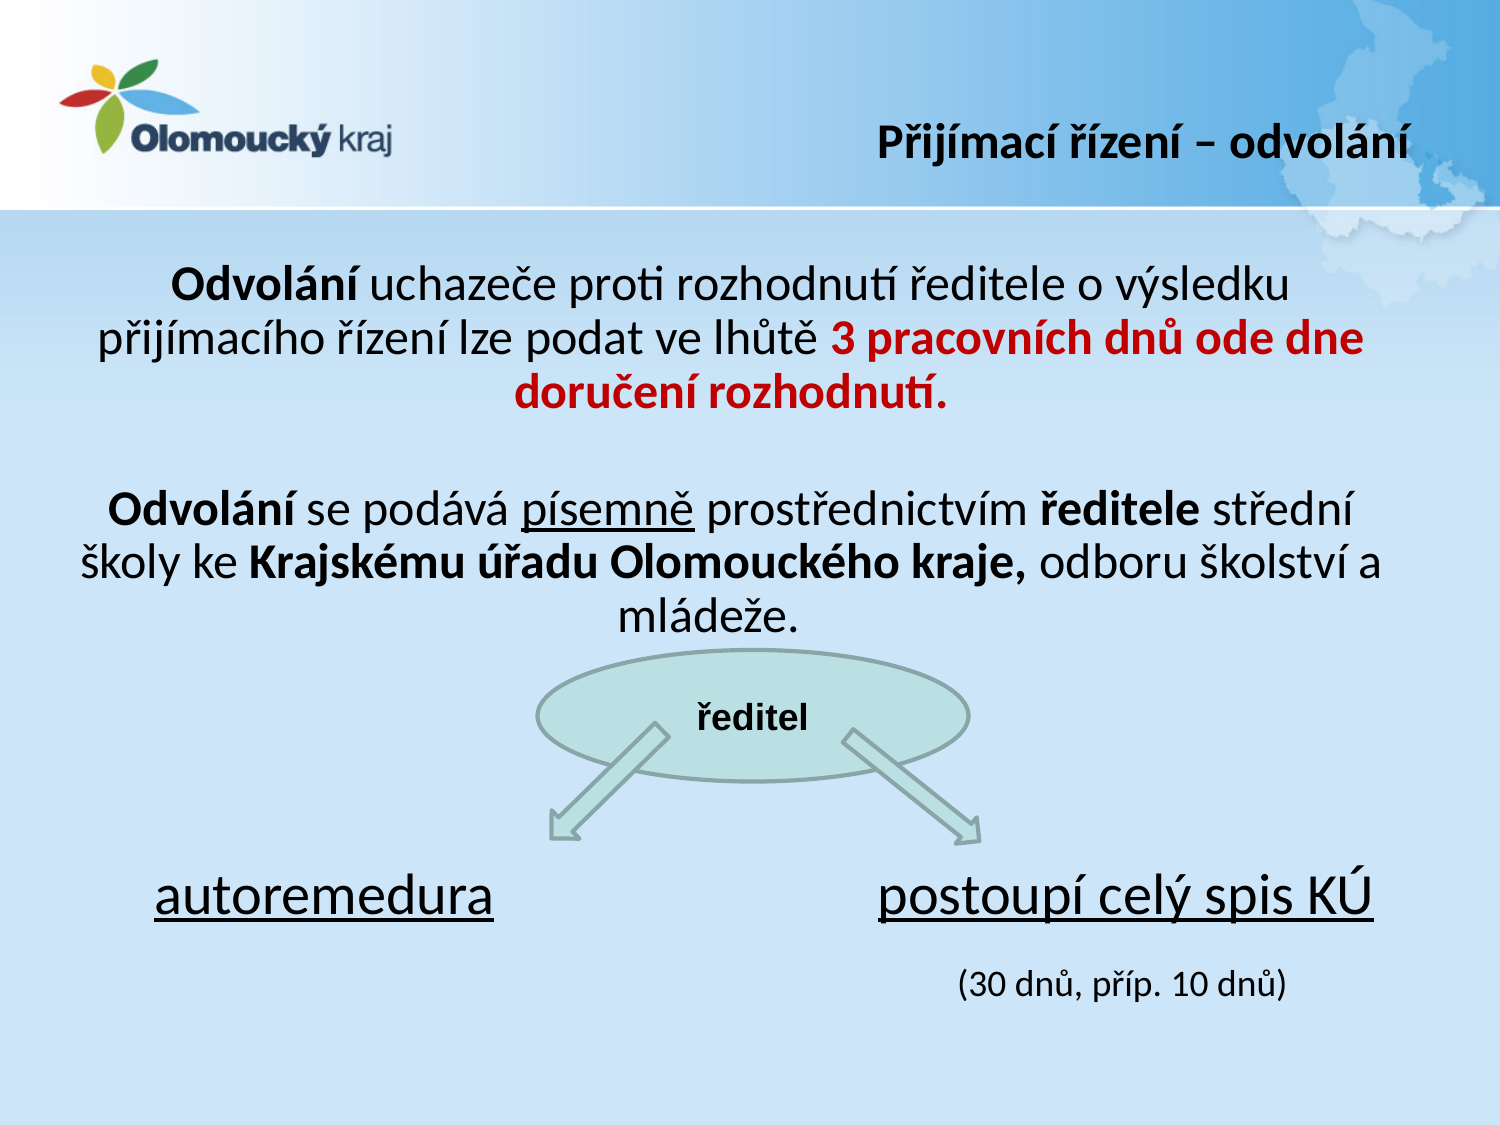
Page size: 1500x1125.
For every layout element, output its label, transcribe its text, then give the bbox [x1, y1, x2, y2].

text_box [549, 720, 672, 841]
text_box ředitel [535, 647, 971, 784]
picture [0, 0, 1500, 1125]
title Přijímací řízení – odvolání [75, 45, 1425, 233]
list Odvolání uchazeče proti rozhodnutí ředitele o výsledku přijímacího řízení lze podat ve lhůtě 3 pracovních dnů ode dne doručení rozhodnutí. Odvolání se podává písemně prostřednictvím ředitele střední školy ke Krajskému úřadu Olomouckého kraje, odboru školství a mládeže. autoremedura postoupí celý spis KÚ (30 dnů, příp. 10 dnů) [56, 249, 1407, 993]
text_box [840, 727, 982, 846]
